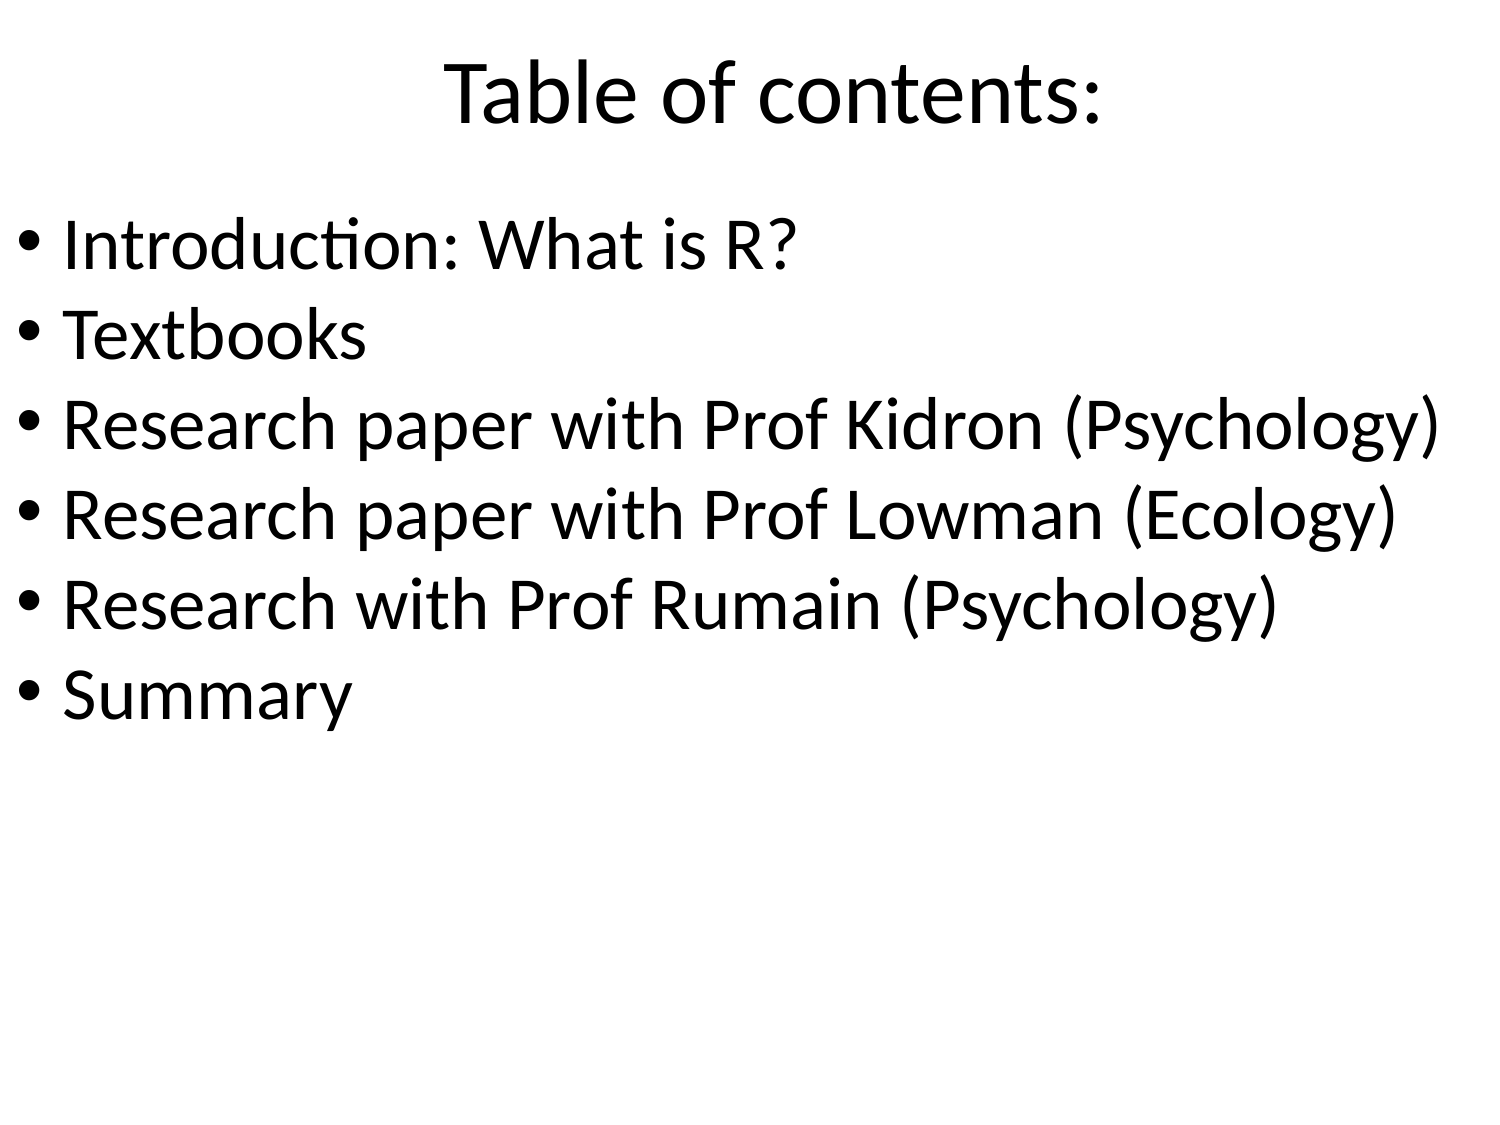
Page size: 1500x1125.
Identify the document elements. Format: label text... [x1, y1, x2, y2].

text_box Table of contents: [428, 24, 1121, 150]
text_box Introduction: What is R? Textbooks Research paper with Prof Kidron (Psychology) Research paper with Prof Lowman (Ecology) Research with Prof Rumain (Psychology) Summary [1, 187, 1500, 743]
